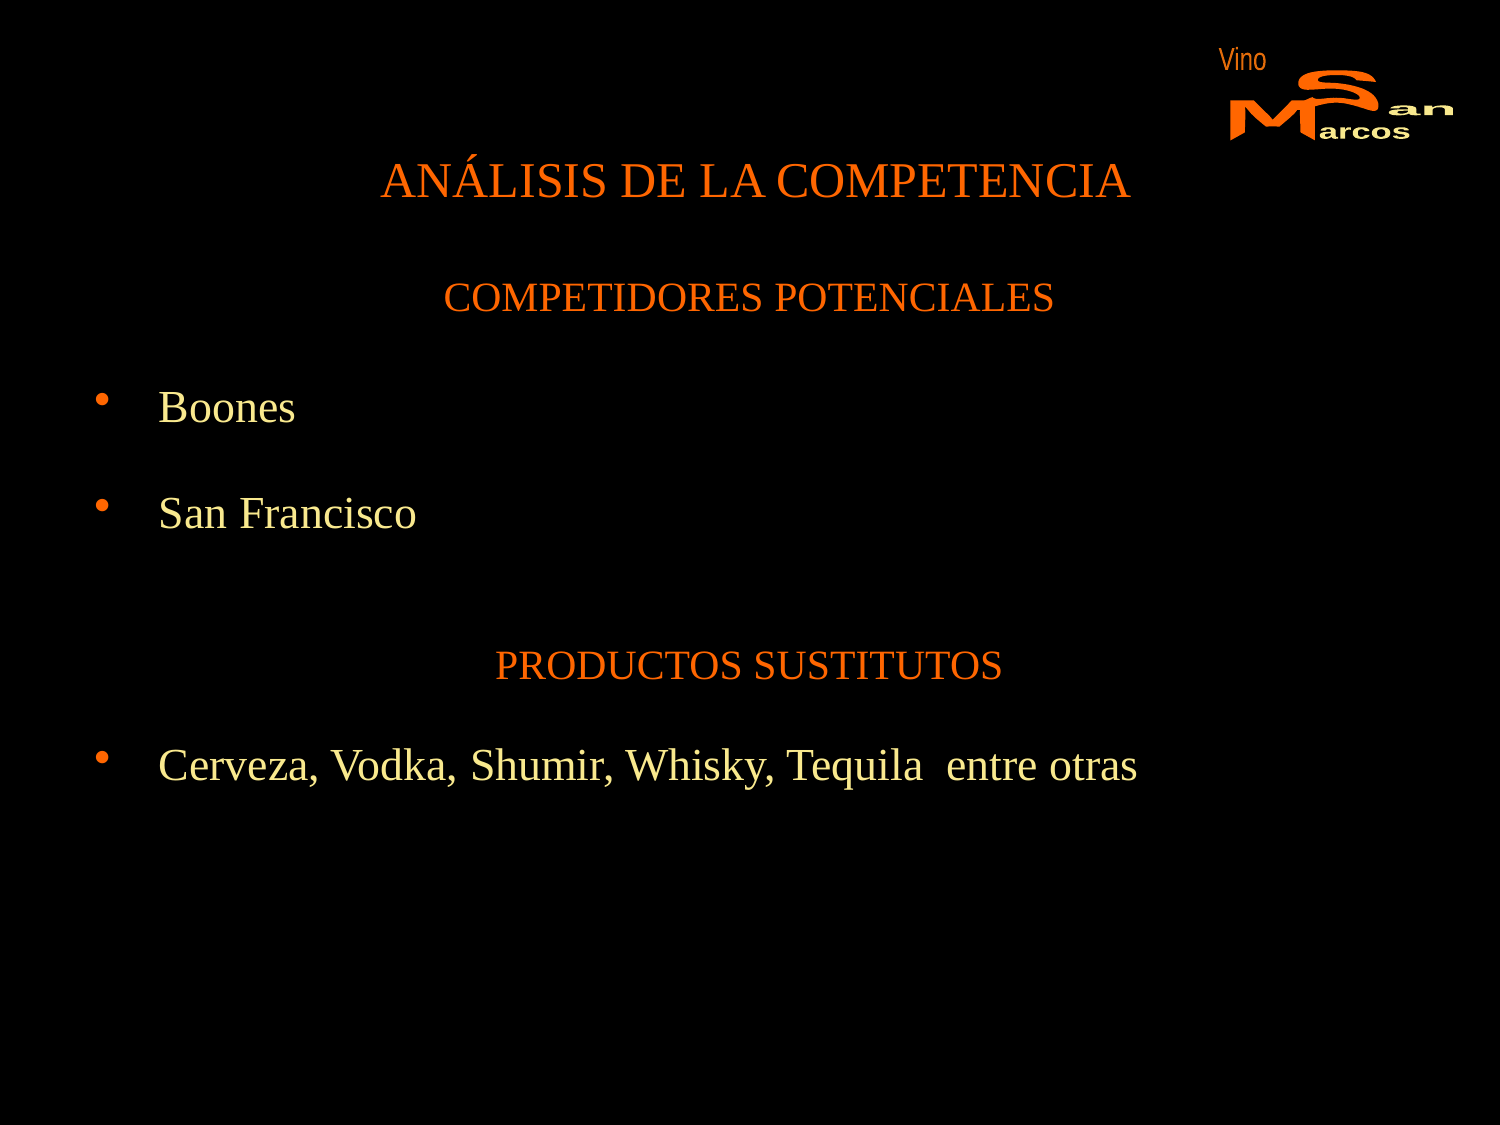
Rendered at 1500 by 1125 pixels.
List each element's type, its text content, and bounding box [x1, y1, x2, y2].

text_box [1230, 70, 1454, 141]
text_box ANÁLISIS DE LA COMPETENCIA [257, 140, 1254, 262]
list COMPETIDORES POTENCIALES Boones San Francisco PRODUCTOS SUSTITUTOS Cerveza, Vodka, Shumir, Whisky, Tequila entre otras [74, 262, 1419, 1006]
